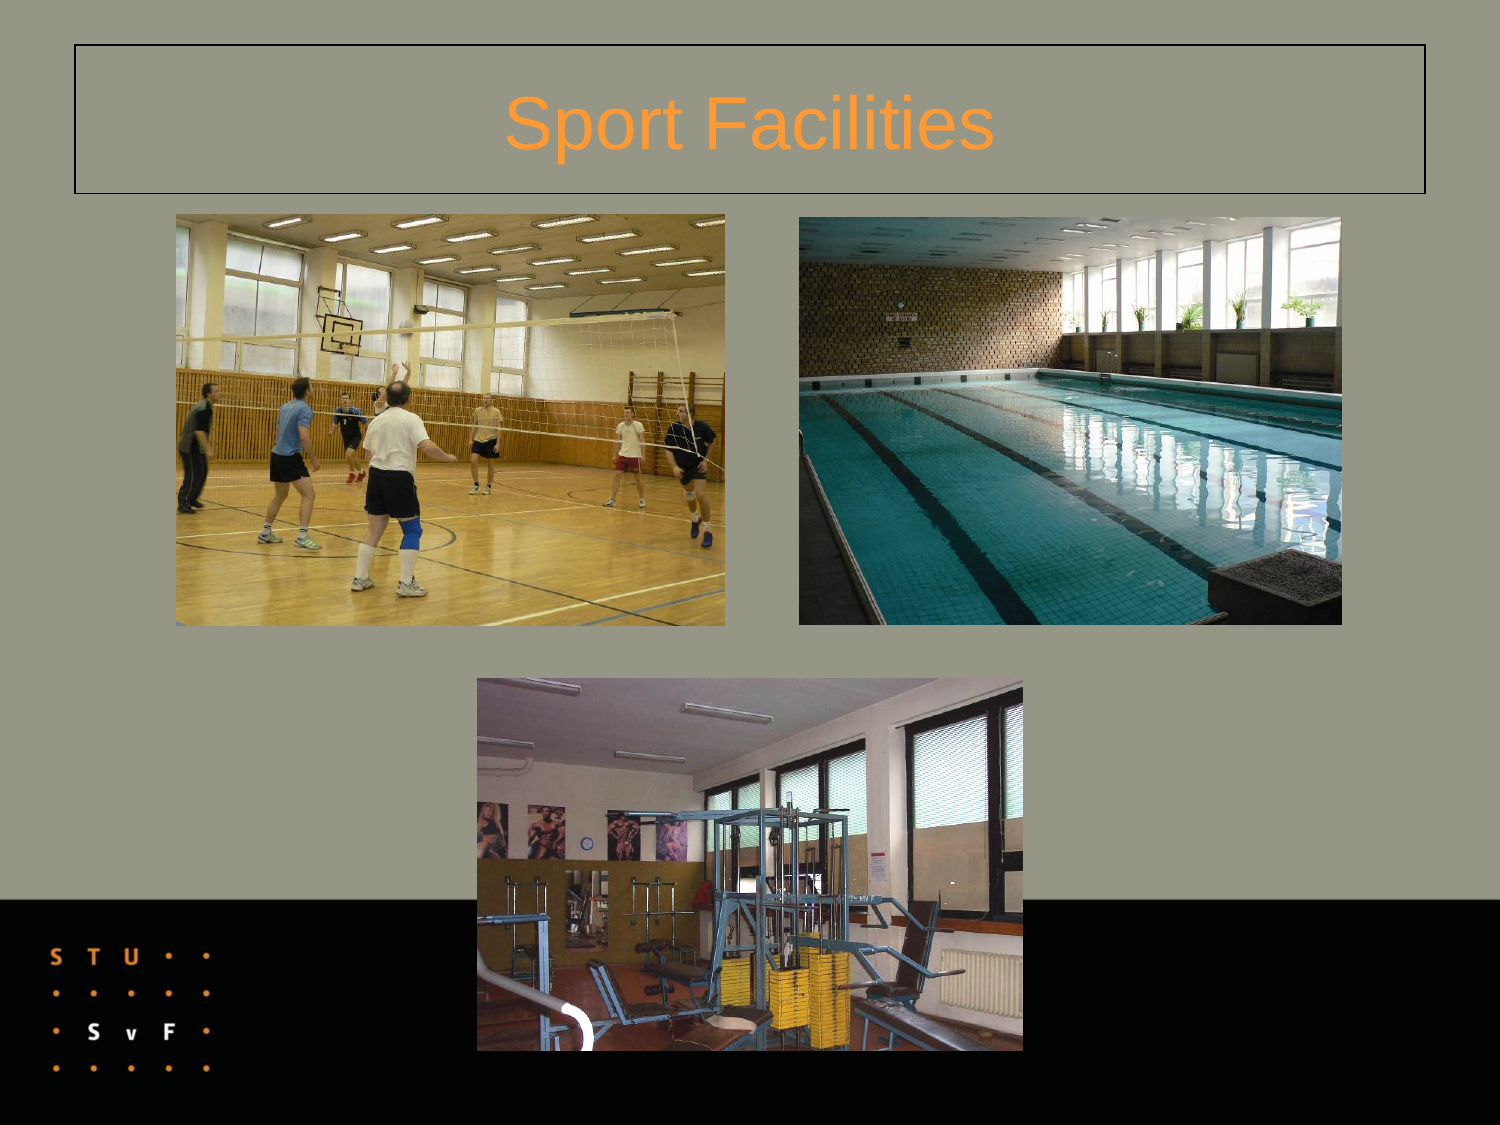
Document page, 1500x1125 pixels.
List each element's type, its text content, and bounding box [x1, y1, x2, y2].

picture [0, 0, 1500, 1125]
title Sport Facilities [74, 44, 1426, 194]
